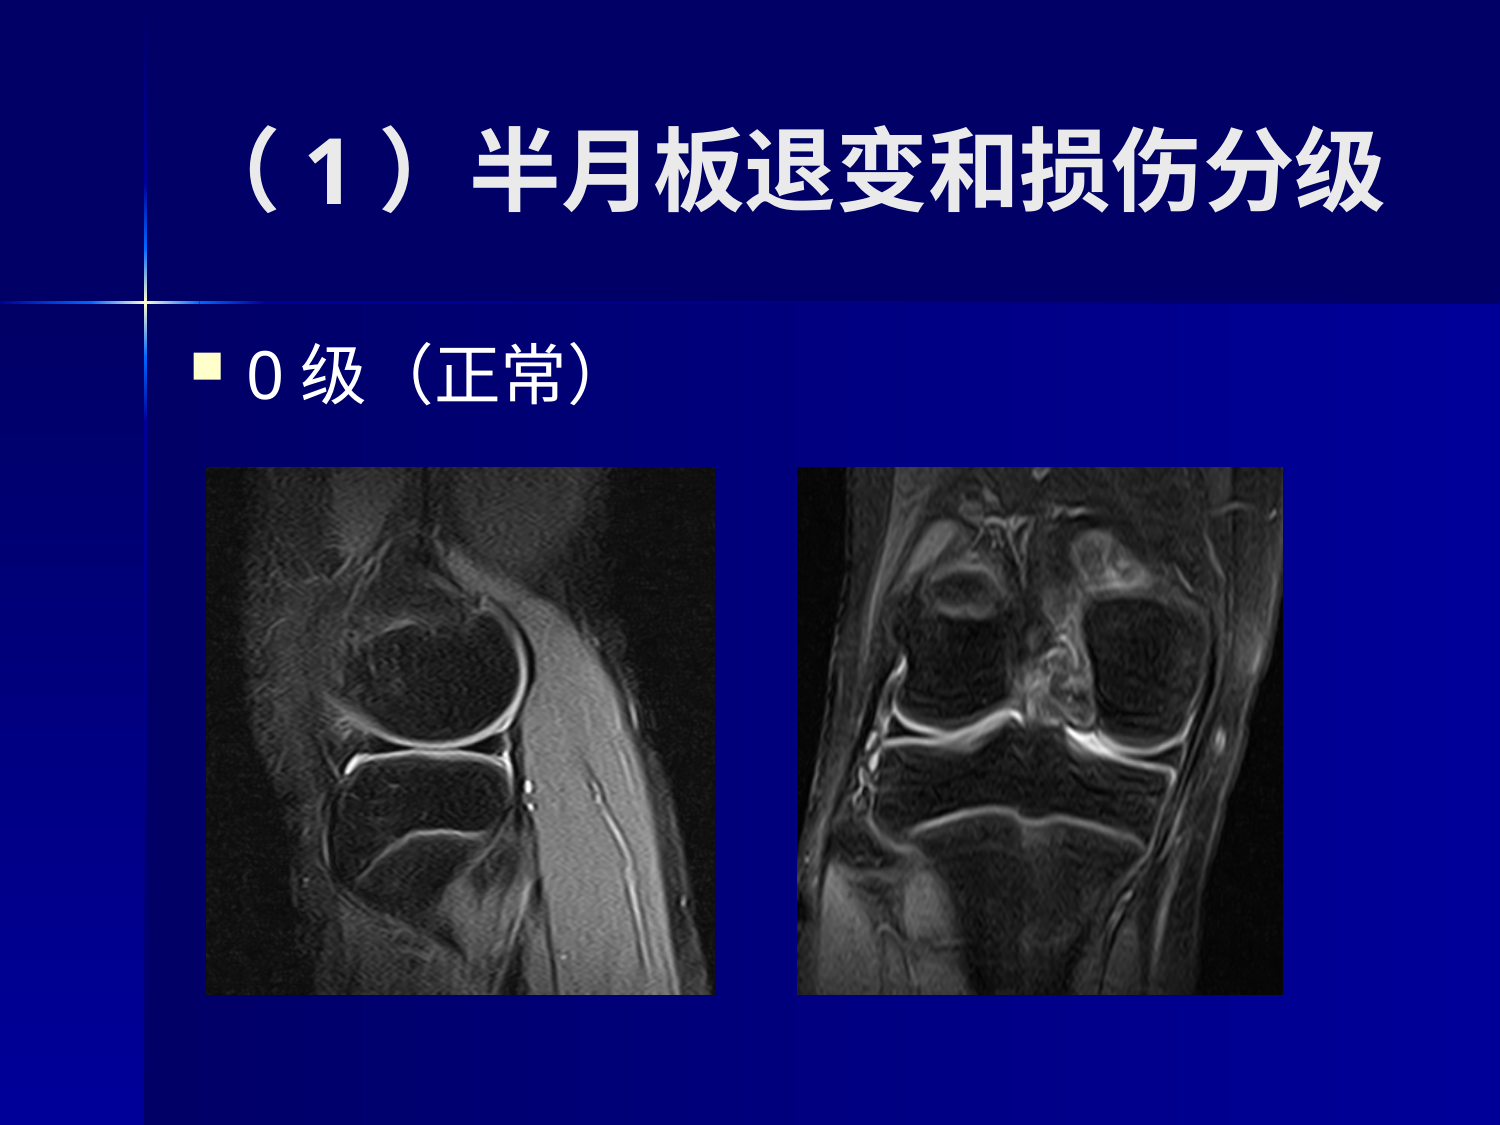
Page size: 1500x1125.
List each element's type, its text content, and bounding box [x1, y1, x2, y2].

picture [206, 467, 715, 995]
list 0级（正常） [174, 324, 1413, 1001]
picture [796, 467, 1283, 995]
title （1）半月板退变和损伤分级 [174, 49, 1413, 286]
